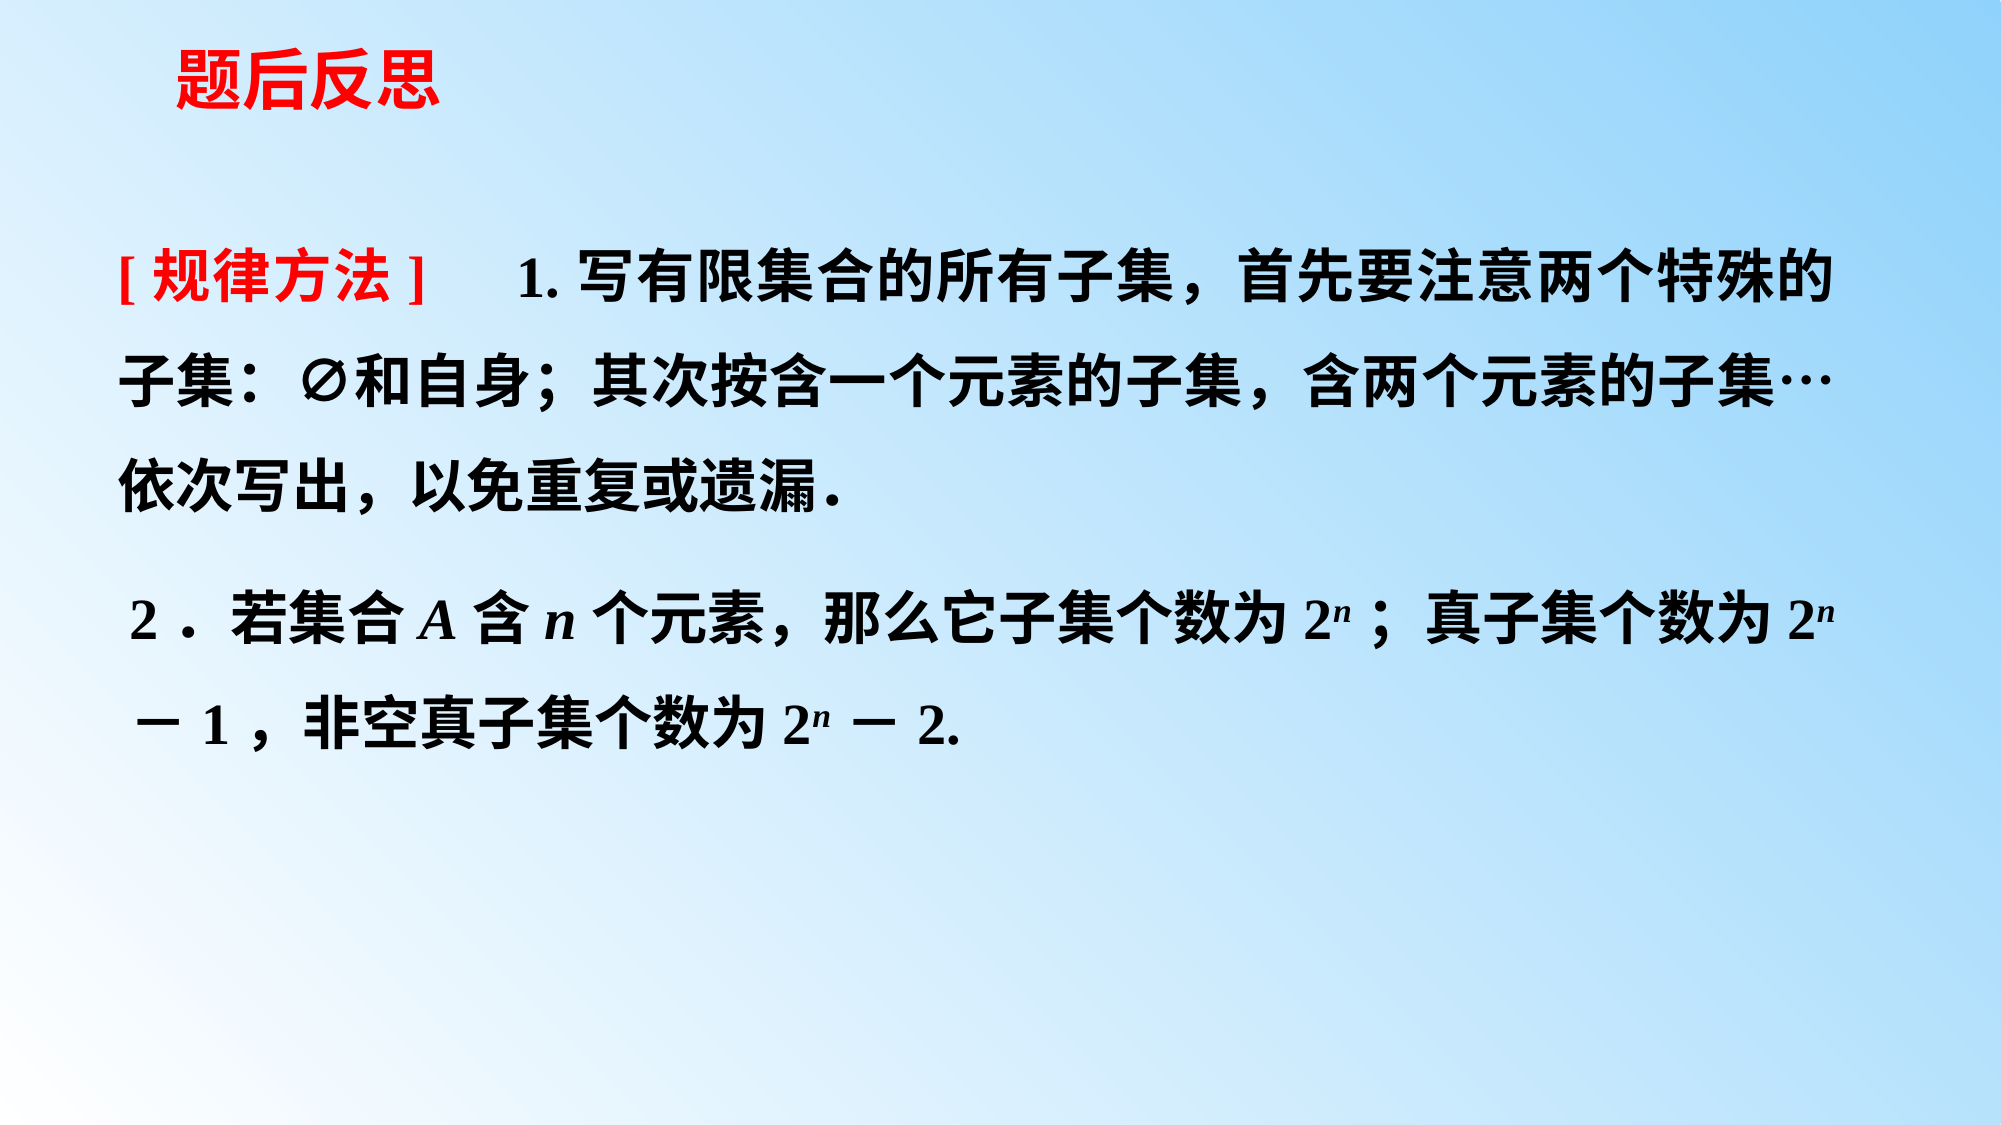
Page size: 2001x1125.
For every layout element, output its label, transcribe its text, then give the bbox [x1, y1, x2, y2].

title 题后反思 [160, 24, 1901, 131]
text_box [规律方法] 1.写有限集合的所有子集，首先要注意两个特殊的子集：∅和自身；其次按含一个元素的子集，含两个元素的子集…依次写出，以免重复或遗漏． [102, 196, 1851, 527]
text_box 2．若集合A含n个元素，那么它子集个数为2n；真子集个数为2n－1，非空真子集个数为2n－2. [114, 538, 1851, 764]
